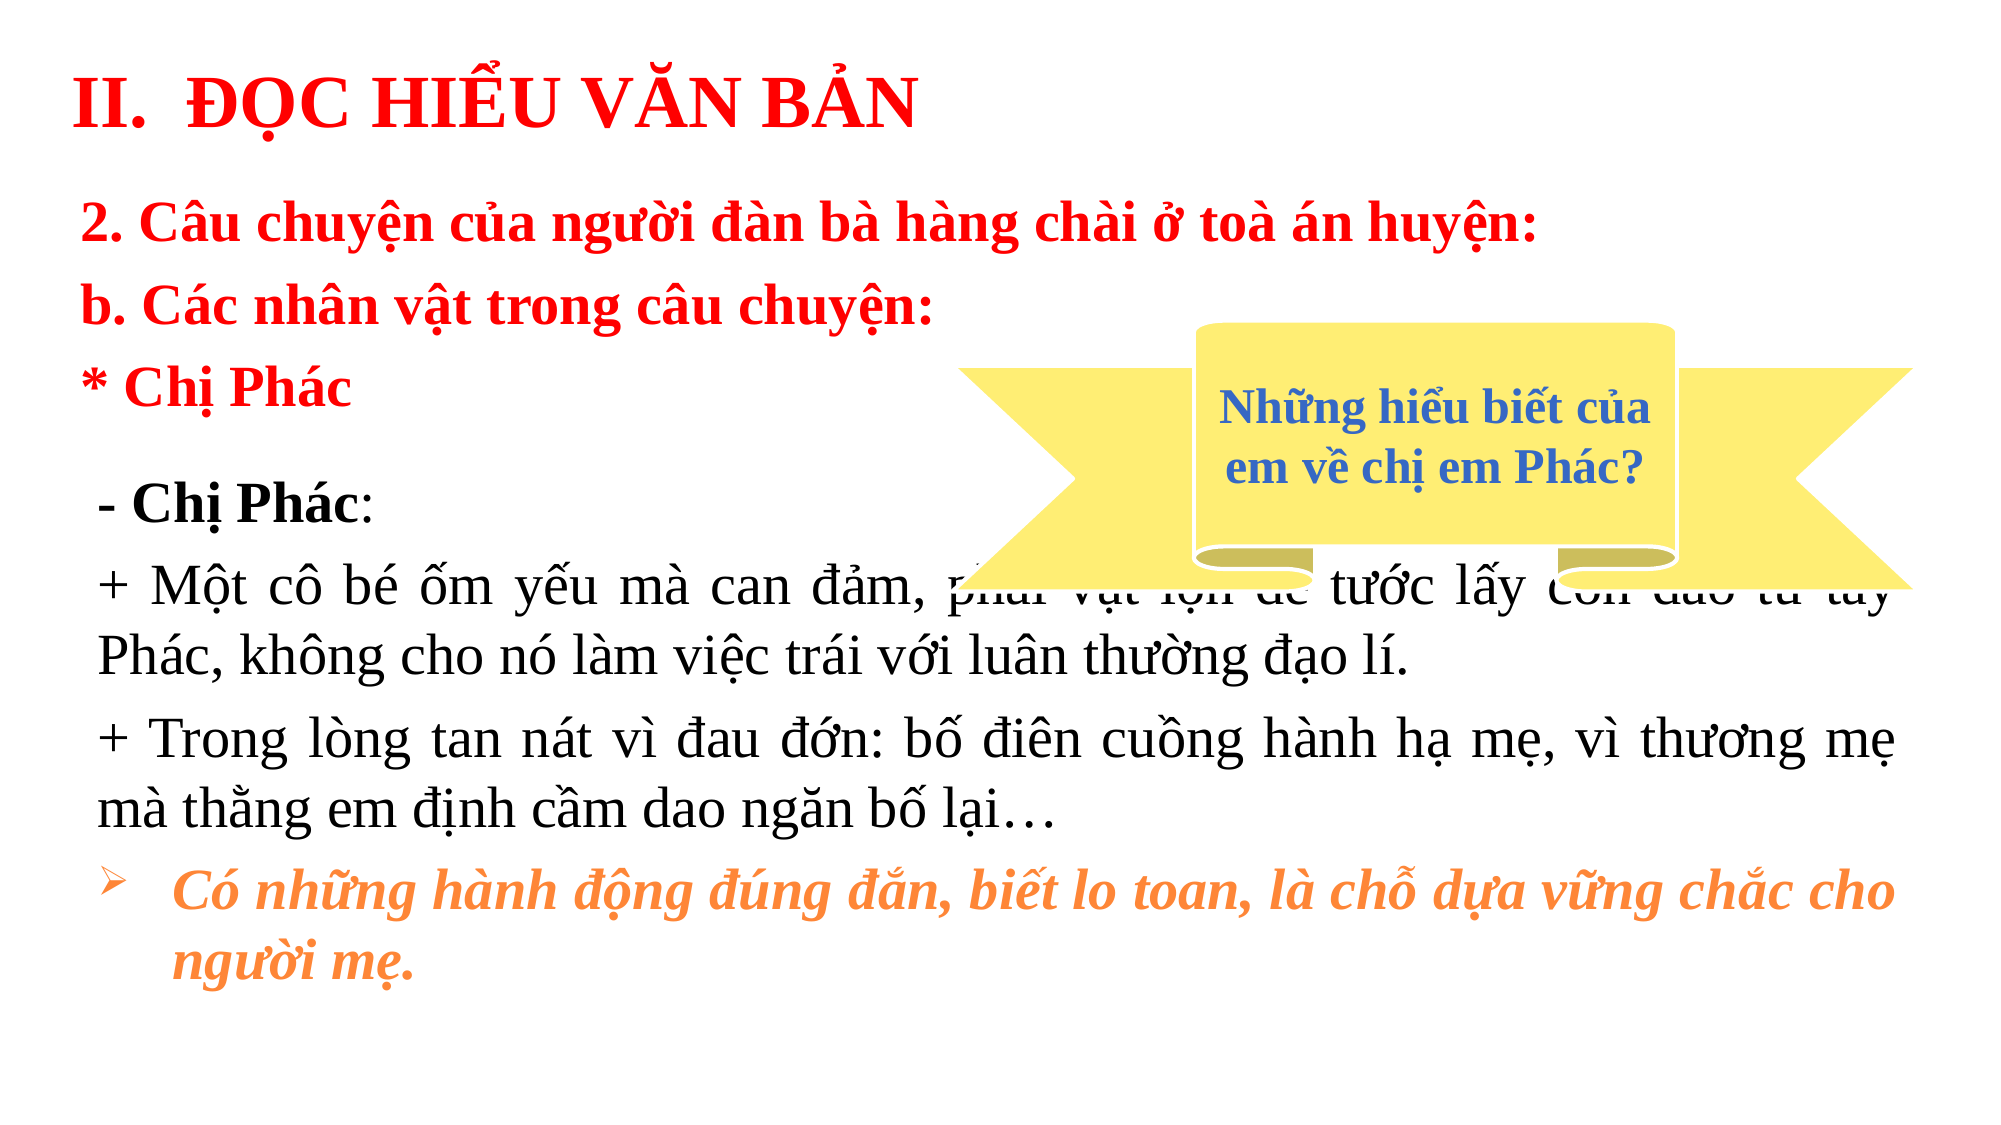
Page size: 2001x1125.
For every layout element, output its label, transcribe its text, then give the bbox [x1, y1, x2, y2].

text_box - Chị Phác: + Một cô bé ốm yếu mà can đảm, phải vật lộn để tước lấy con dao từ tay Phác, không cho nó làm việc trái với luân thường đạo lí. + Trong lòng tan nát vì đau đớn: bố điên cuồng hành hạ mẹ, vì thương mẹ mà thằng em định cầm dao ngăn bố lại… Có những hành động đúng đắn, biết lo toan, là chỗ dựa vững chắc cho người mẹ. [82, 456, 1912, 1125]
text_box Những hiểu biết của em về chị em Phác? [950, 426, 1921, 594]
text_box 2. Câu chuyện của người đàn bà hàng chài ở toà án huyện: b. Các nhân vật trong câu chuyện: * Chị Phác [65, 175, 1974, 426]
text_box II. ĐỌC HIỂU VĂN BẢN [56, 45, 936, 150]
